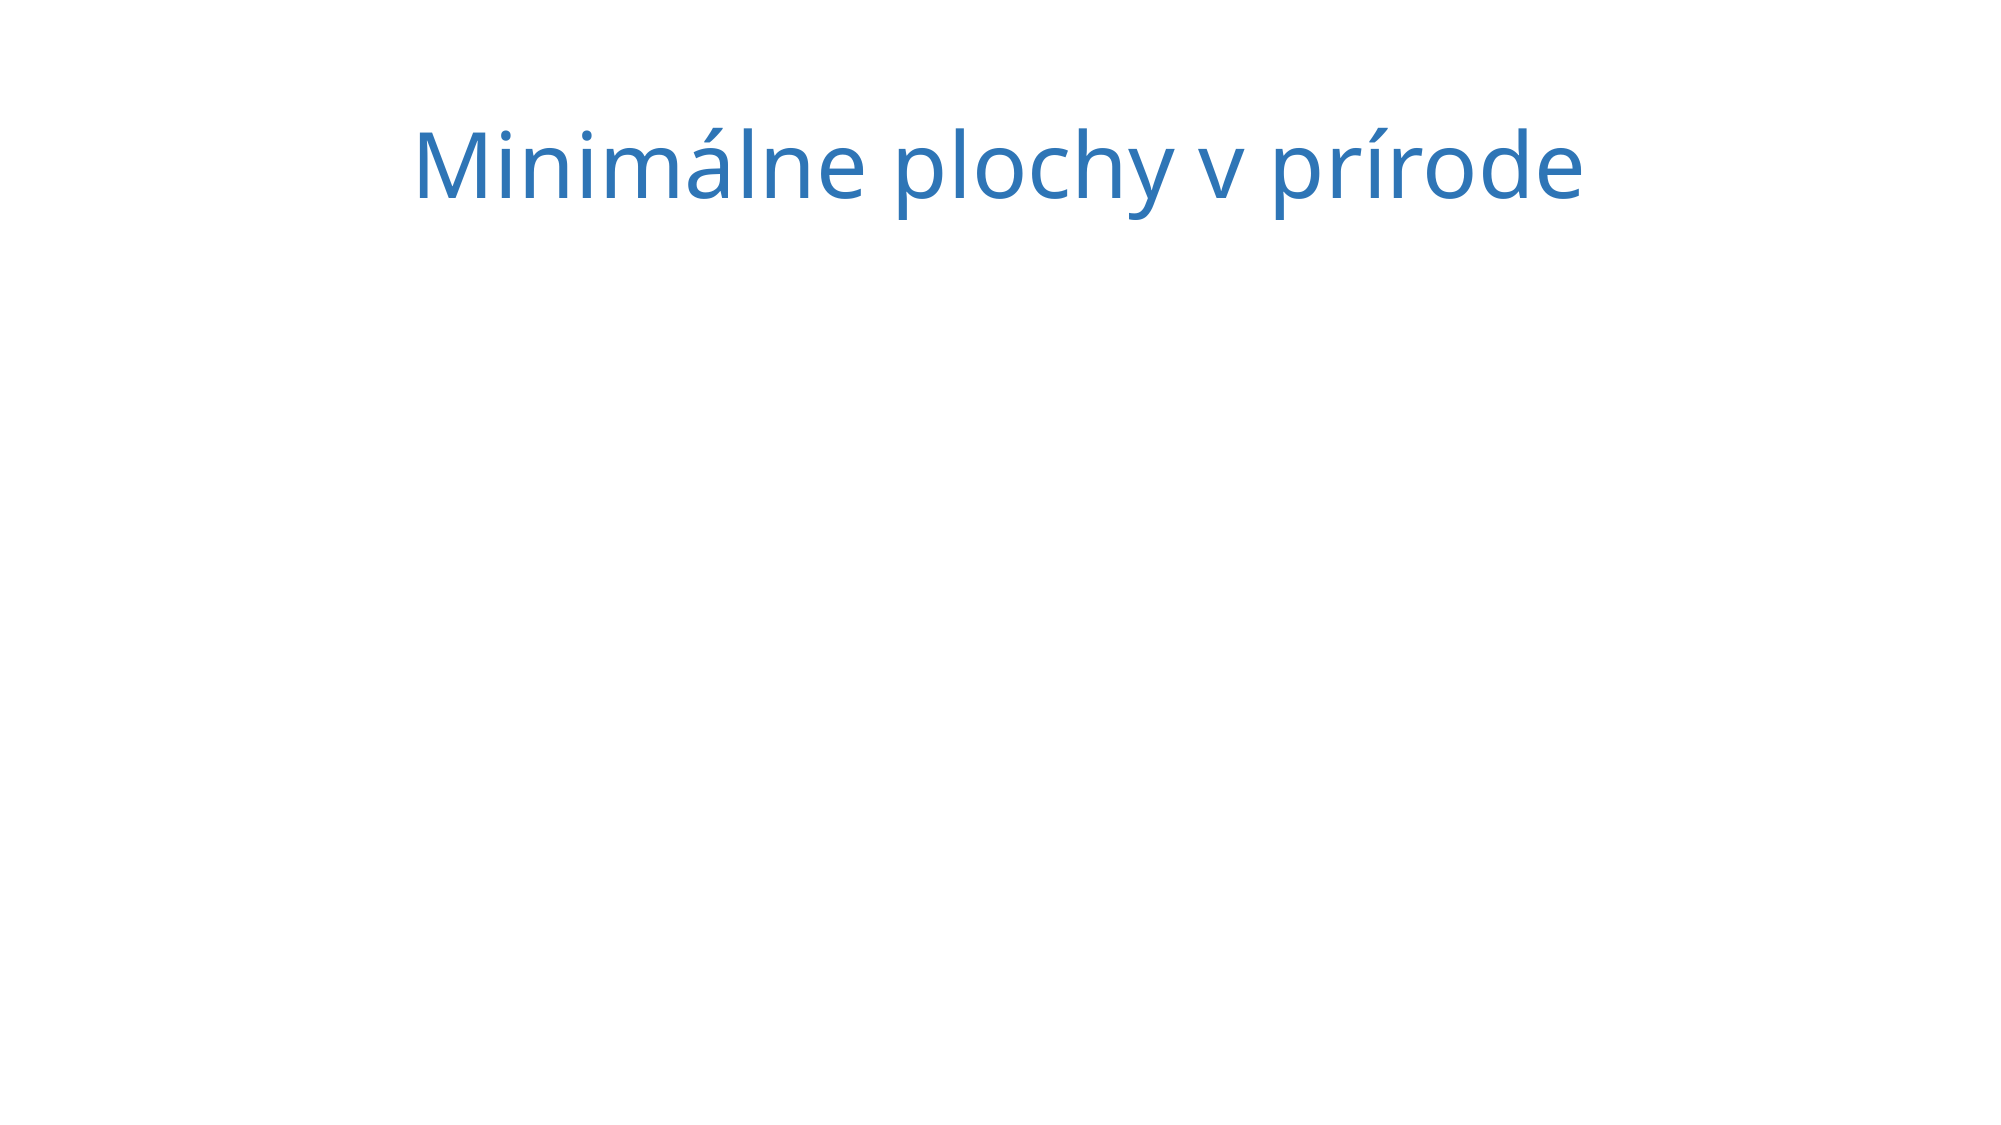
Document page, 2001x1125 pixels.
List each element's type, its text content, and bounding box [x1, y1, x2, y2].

title Minimálne plochy v prírode [137, 59, 1863, 278]
